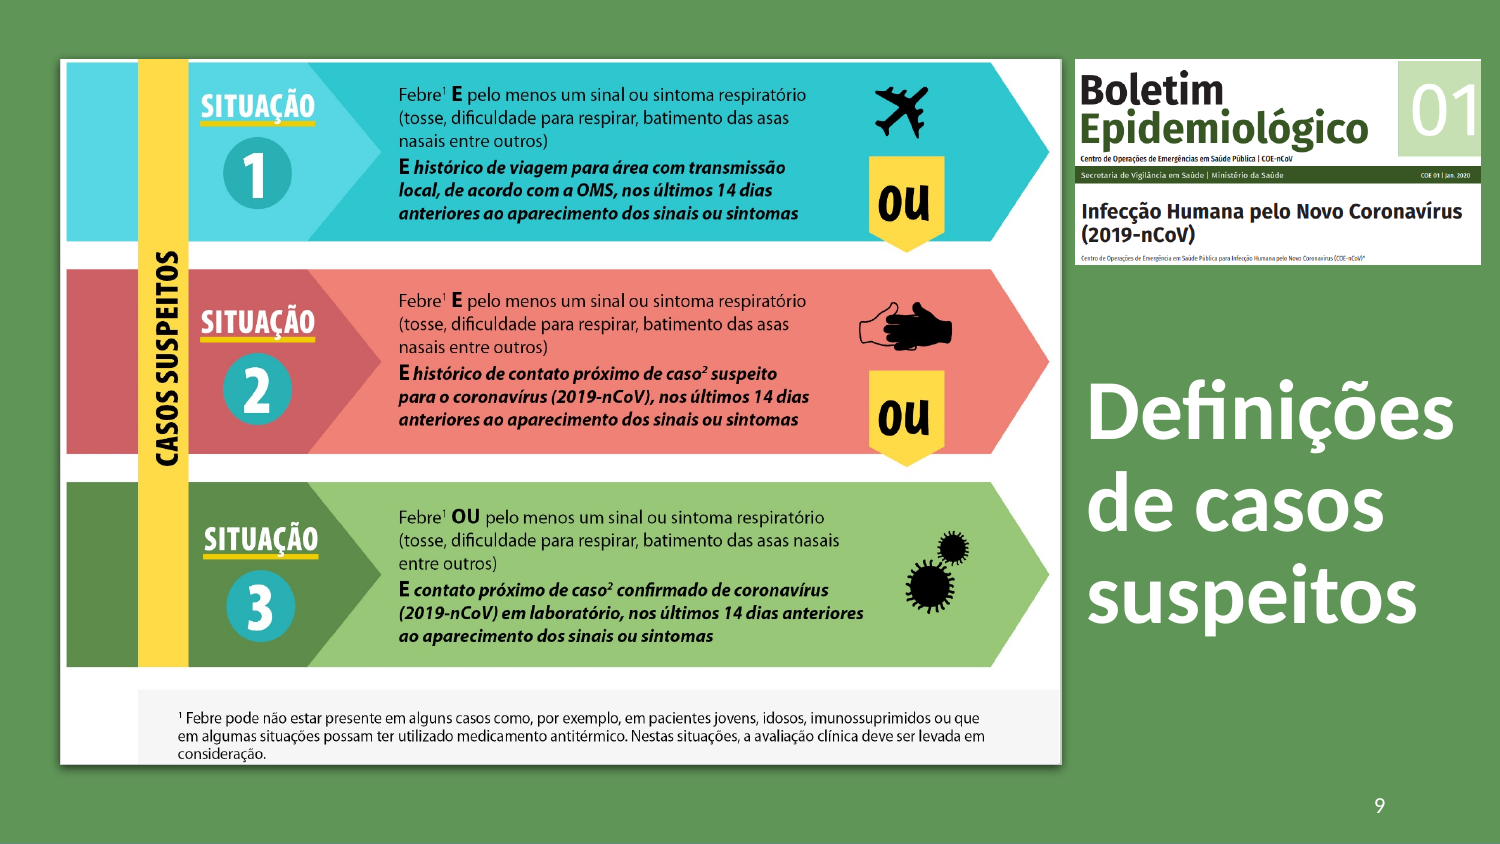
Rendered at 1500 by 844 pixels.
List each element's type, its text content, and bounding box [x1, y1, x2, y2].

slide_number 9 [1059, 782, 1397, 827]
title Definições de casos suspeitos [1075, 349, 1482, 659]
text_box [0, 0, 1500, 844]
picture [1074, 59, 1481, 265]
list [60, 59, 1060, 765]
